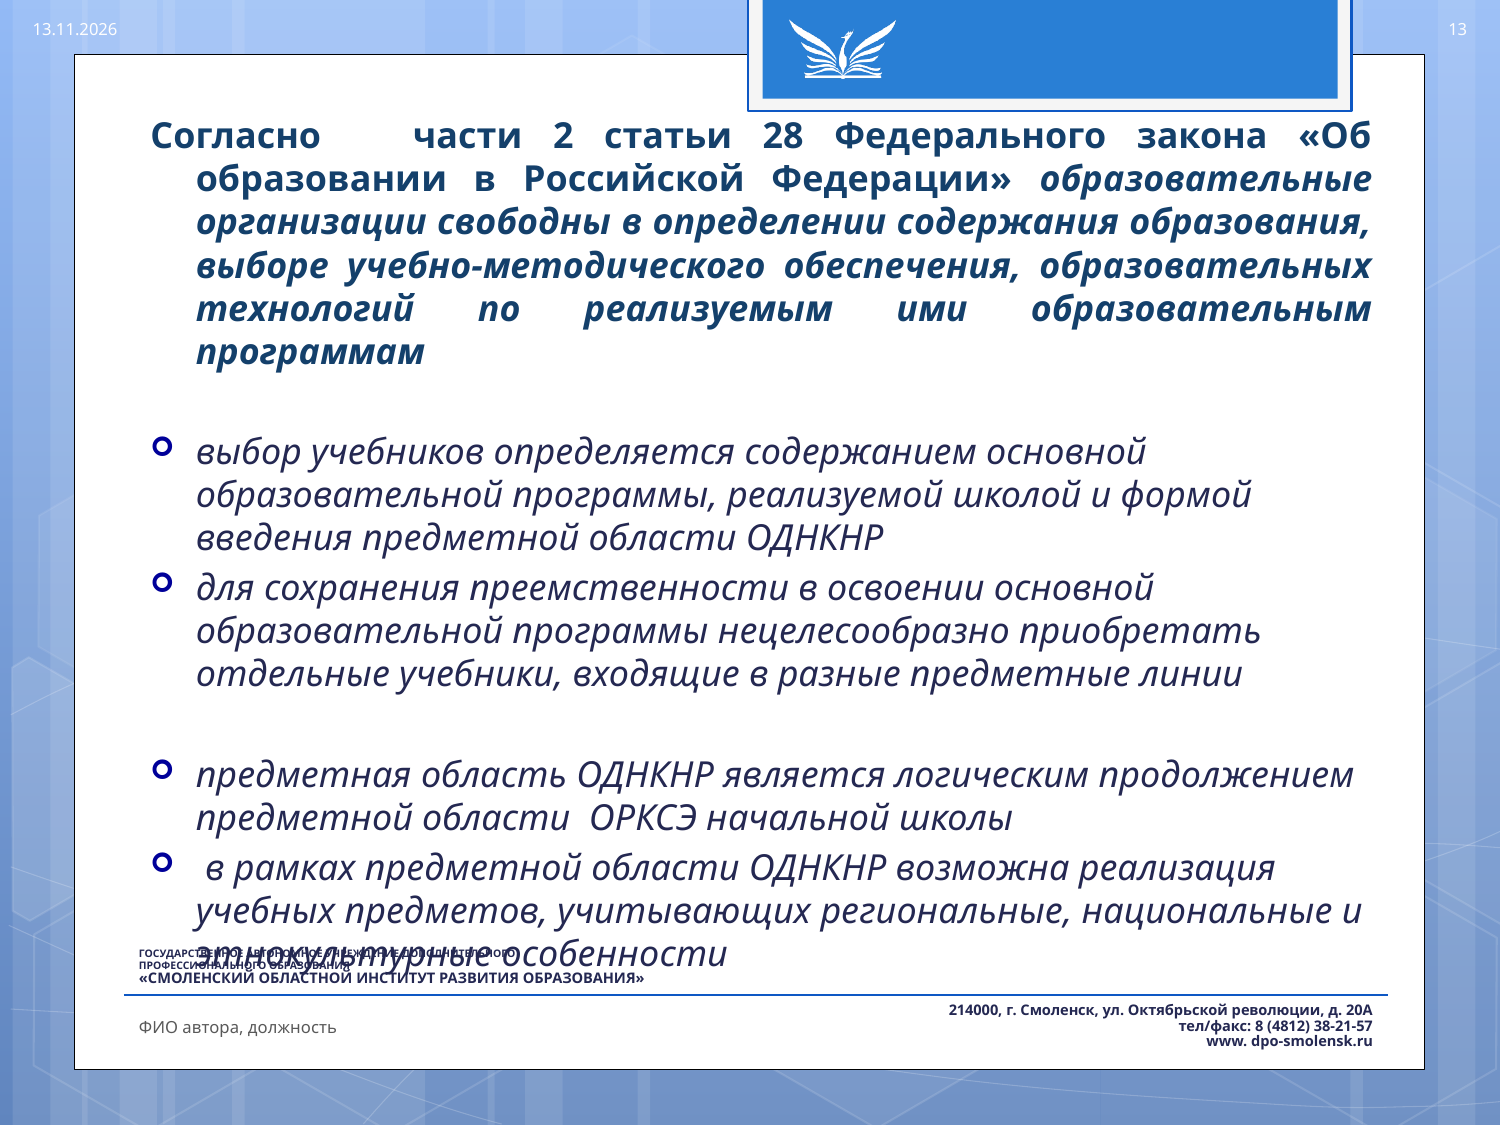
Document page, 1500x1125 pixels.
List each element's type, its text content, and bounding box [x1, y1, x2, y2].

slide_number 13 [1411, 9, 1483, 51]
list Согласно части 2 статьи 28 Федерального закона «Об образовании в Российской Федерации» образовательные организации свободны в определении содержания образования, выборе учебно-методического обеспечения, образовательных технологий по реализуемым ими образовательным программам выбор учебников определяется содержанием основной образовательной программы, реализуемой школой и формой введения предметной области ОДНКНР для сохранения преемственности в освоении основной образовательной программы нецелесообразно приобретать отдельные учебники, входящие в разные предметные линии предметная область ОДНКНР является логическим продолжением предметной области ОРКСЭ начальной школы в рамках предметной области ОДНКНР возможна реализация учебных предметов, учитывающих региональные, национальные и этнокультурные особенности [123, 105, 1388, 985]
picture [789, 19, 896, 79]
footer ФИО автора, должность [123, 1009, 699, 1047]
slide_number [17, 9, 148, 51]
